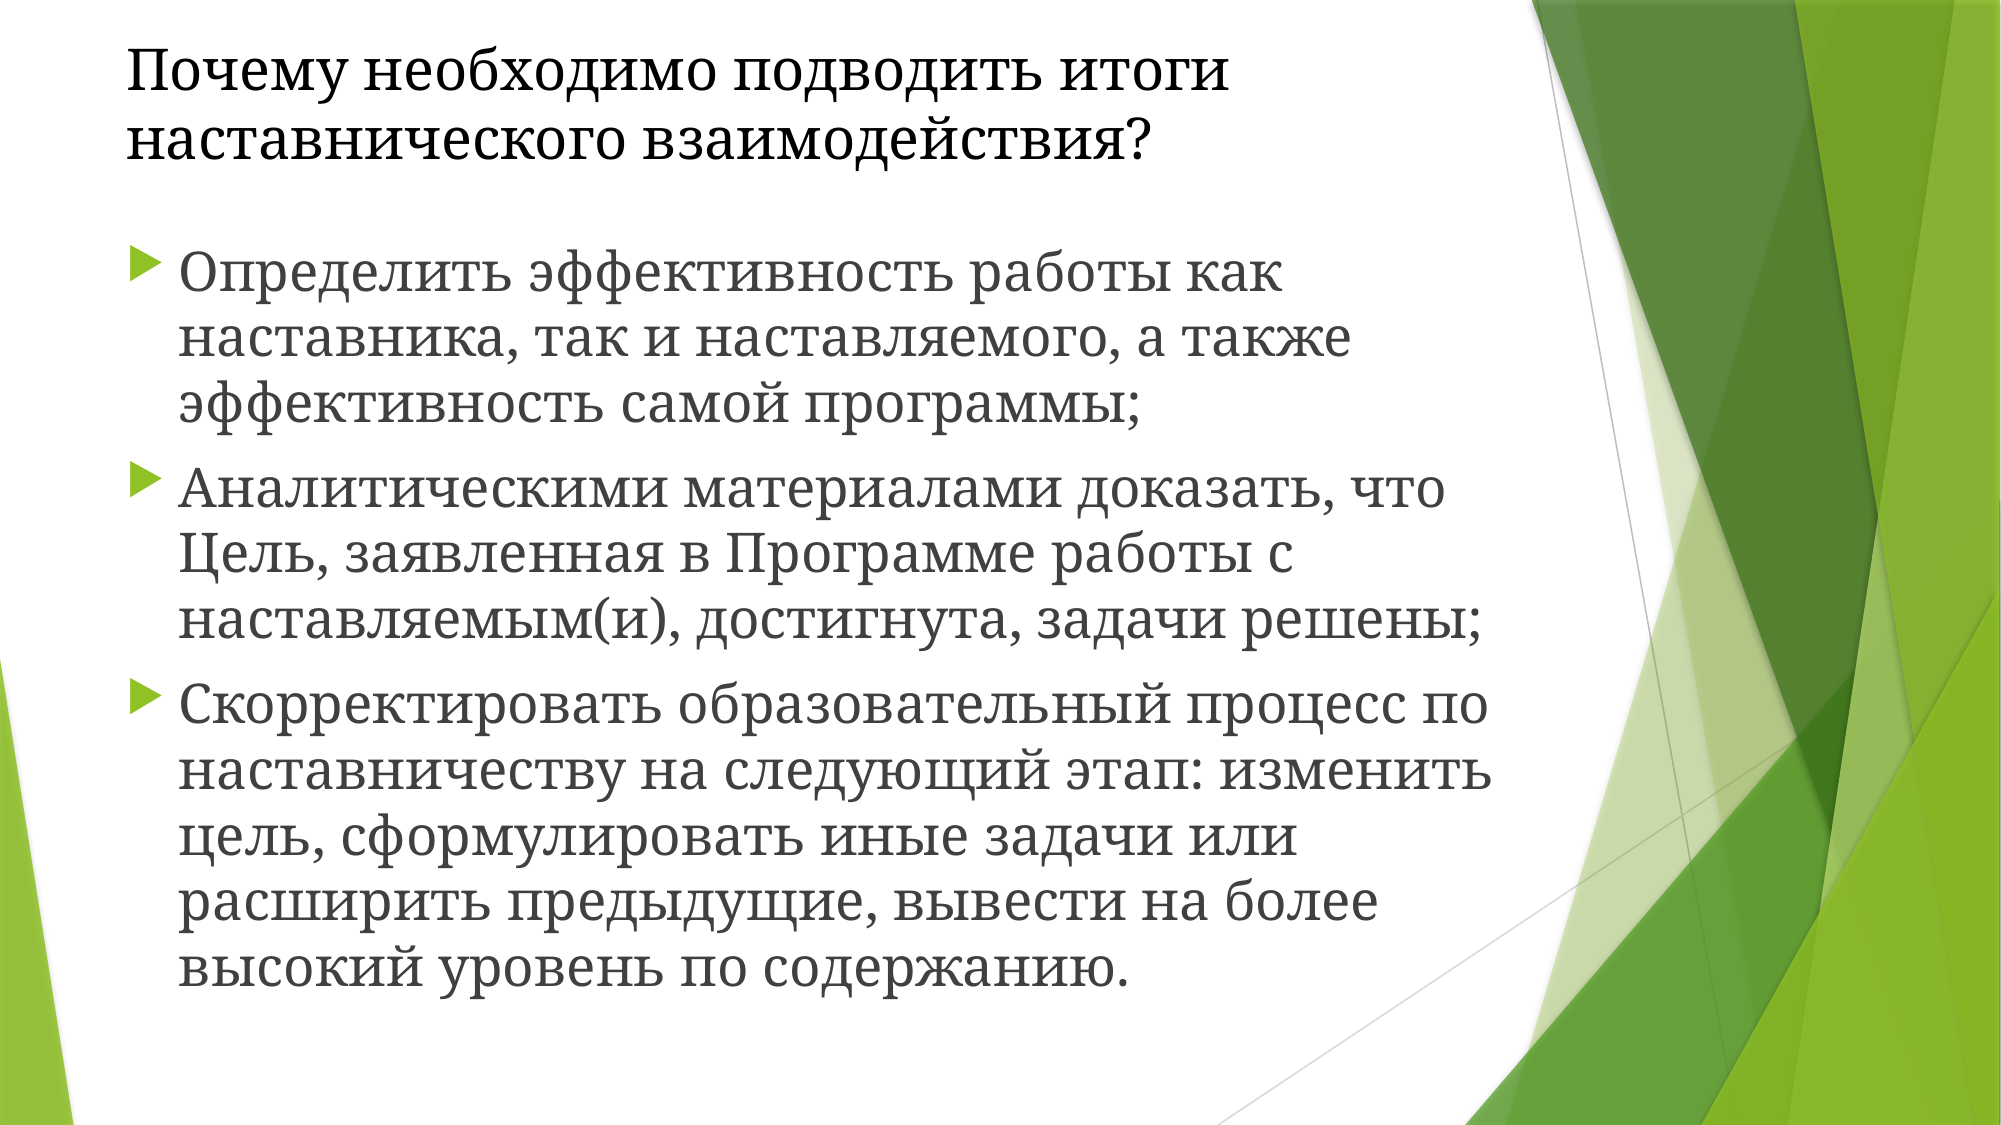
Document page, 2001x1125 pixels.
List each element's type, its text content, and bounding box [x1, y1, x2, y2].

title Почему необходимо подводить итоги наставнического взаимодействия? [111, 24, 1522, 181]
list Определить эффективность работы как наставника, так и наставляемого, а также эффективность самой программы; Аналитическими материалами доказать, что Цель, заявленная в Программе работы с наставляемым(и), достигнута, задачи решены; Скорректировать образовательный процесс по наставничеству на следующий этап: изменить цель, сформулировать иные задачи или расширить предыдущие, вывести на более высокий уровень по содержанию. [111, 228, 1522, 1093]
